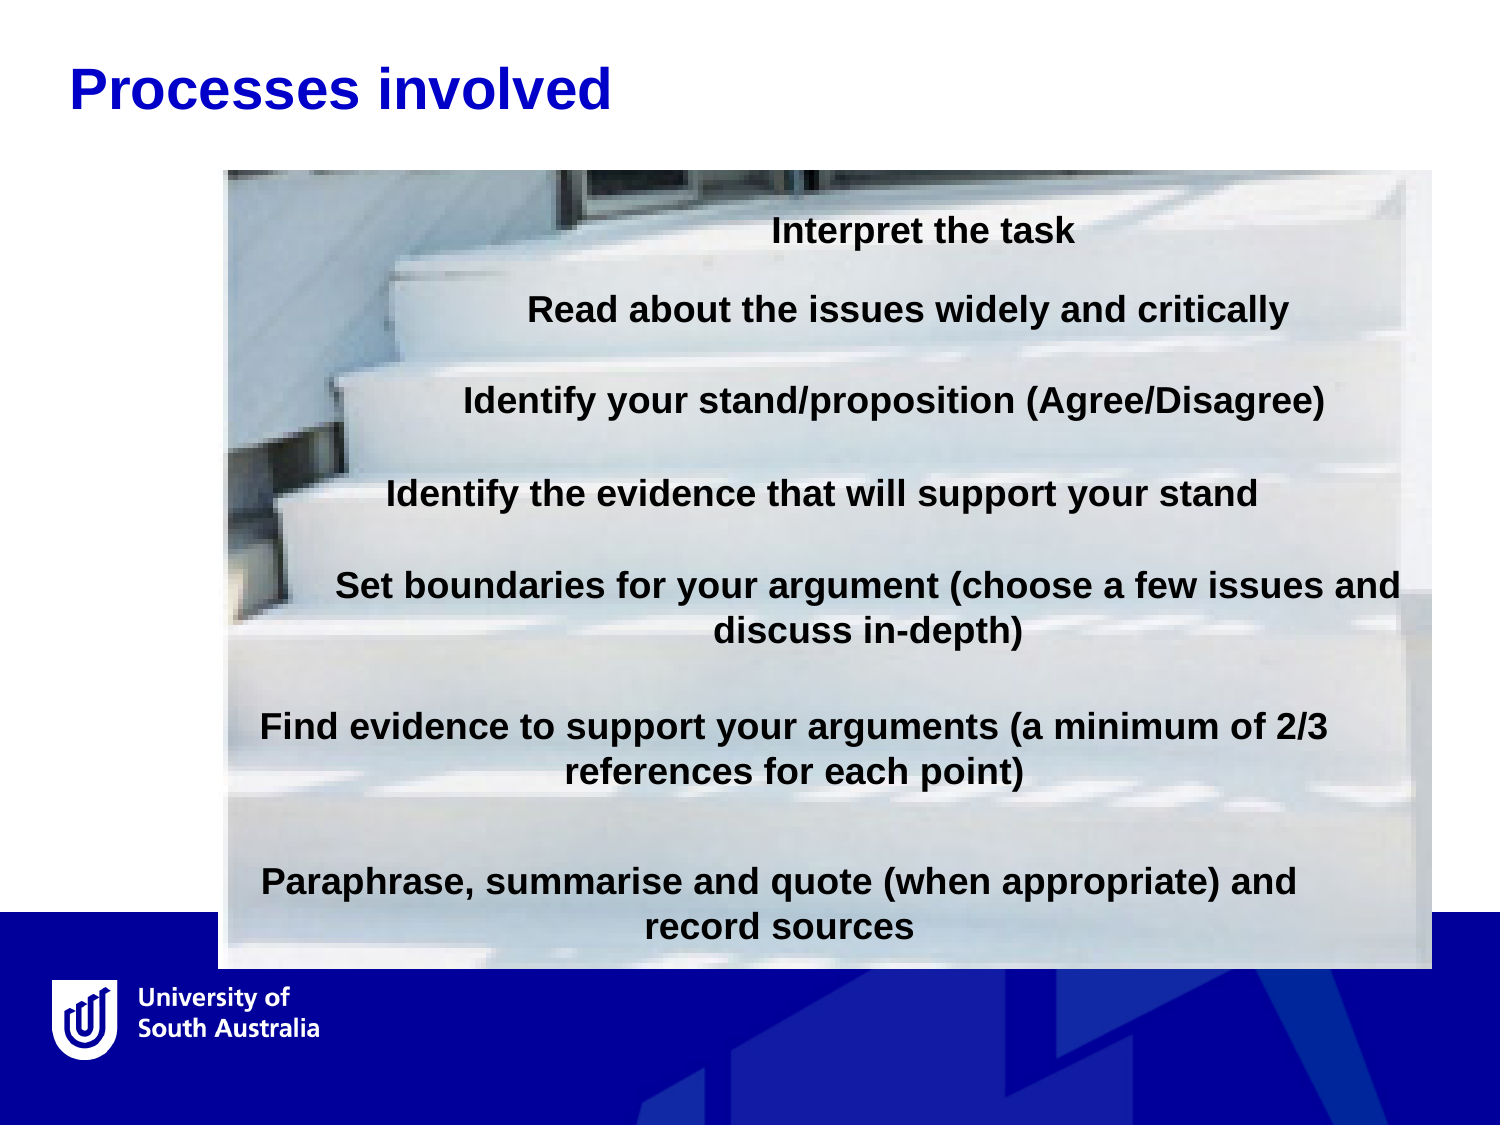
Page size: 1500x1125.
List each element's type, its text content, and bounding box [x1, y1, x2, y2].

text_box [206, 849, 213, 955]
list Processes involved [54, 43, 1466, 154]
picture [0, 170, 1500, 1125]
